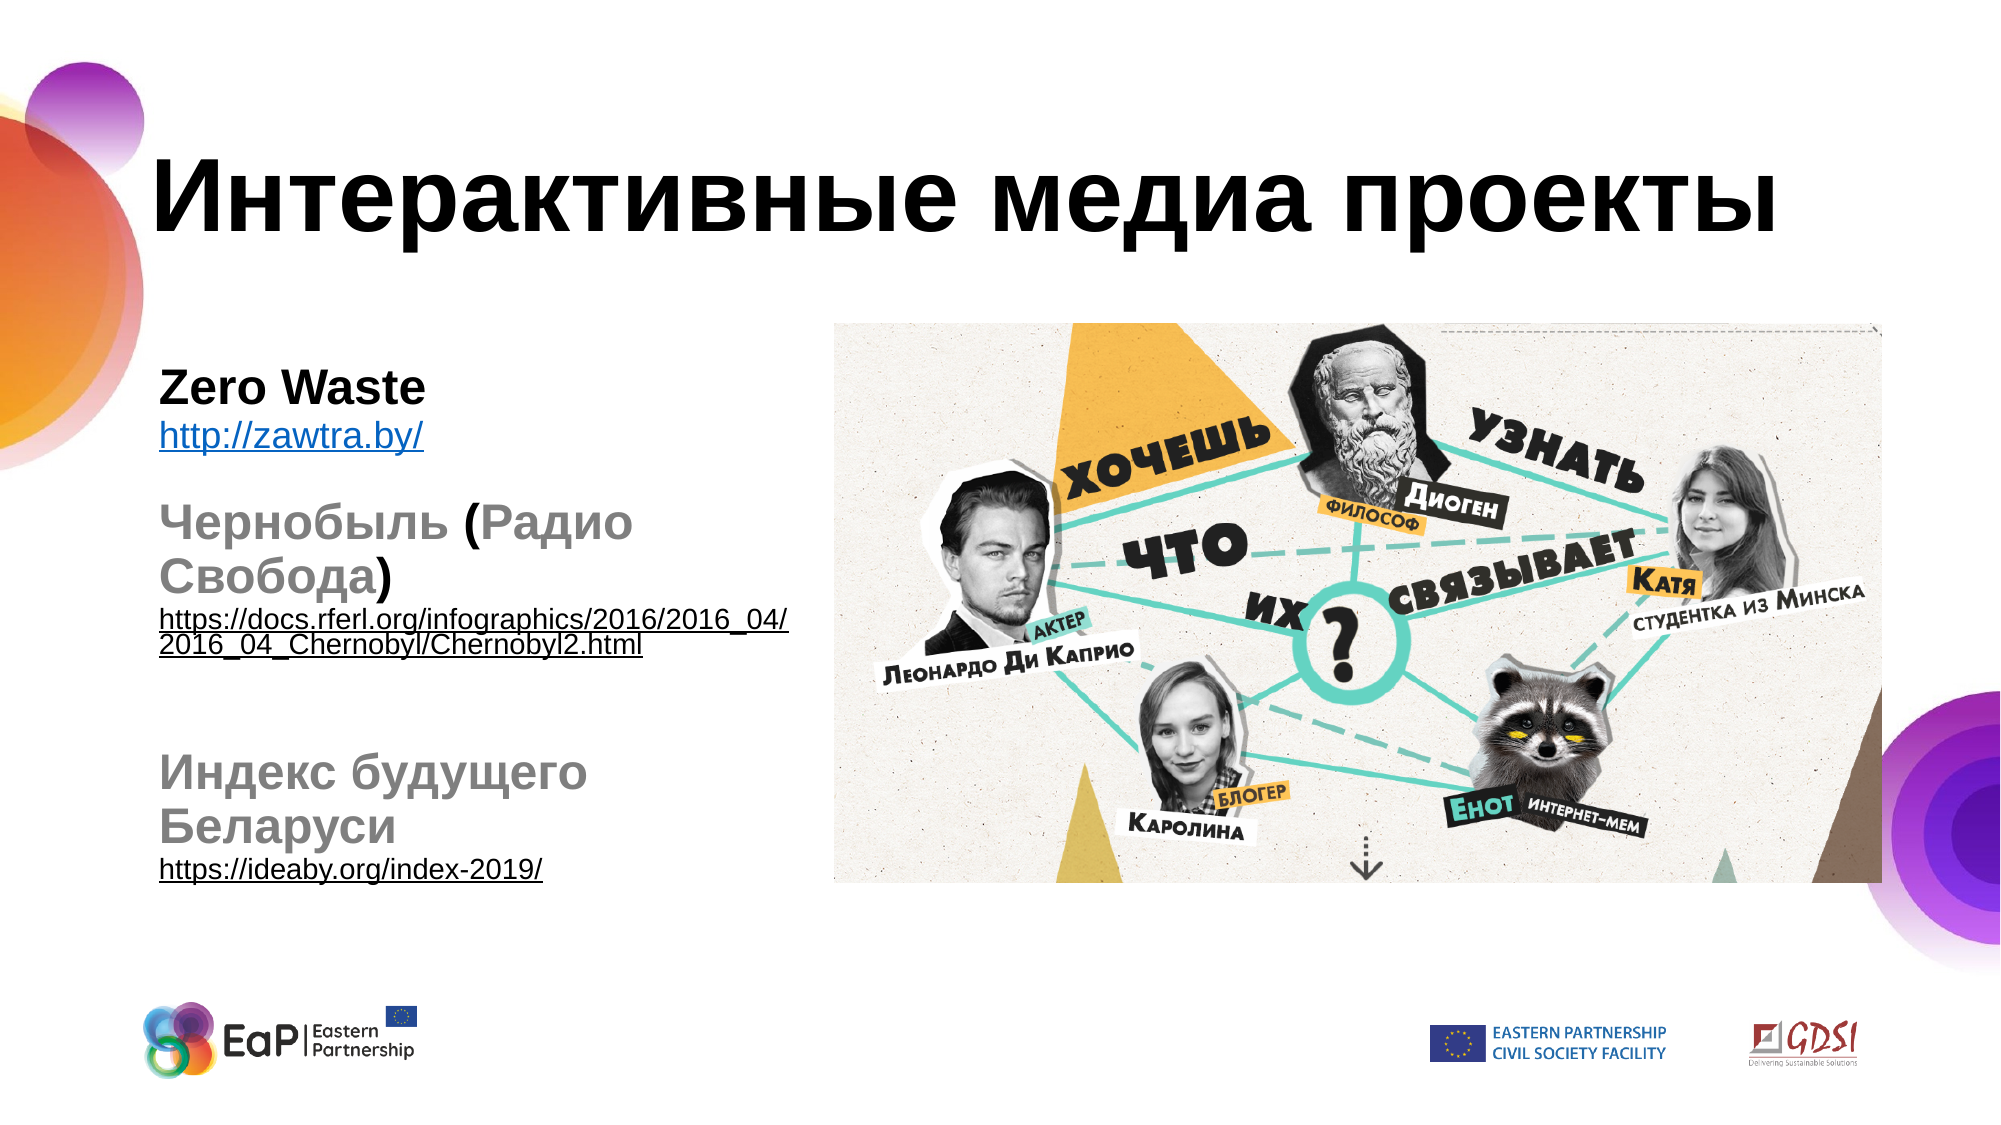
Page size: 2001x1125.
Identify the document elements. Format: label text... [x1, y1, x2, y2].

picture [0, 0, 2001, 1125]
subtitle Zero Waste http://zawtra.by/ Чернобыль (Радио Свобода) https://docs.rferl.org/infographics/2016/2016_04/2016_04_Chernobyl/Chernobyl2.html Индекс будущего Беларуси https://ideaby.org/index-2019/ [143, 354, 810, 503]
title Интерактивные медиа проекты [135, 134, 1944, 360]
